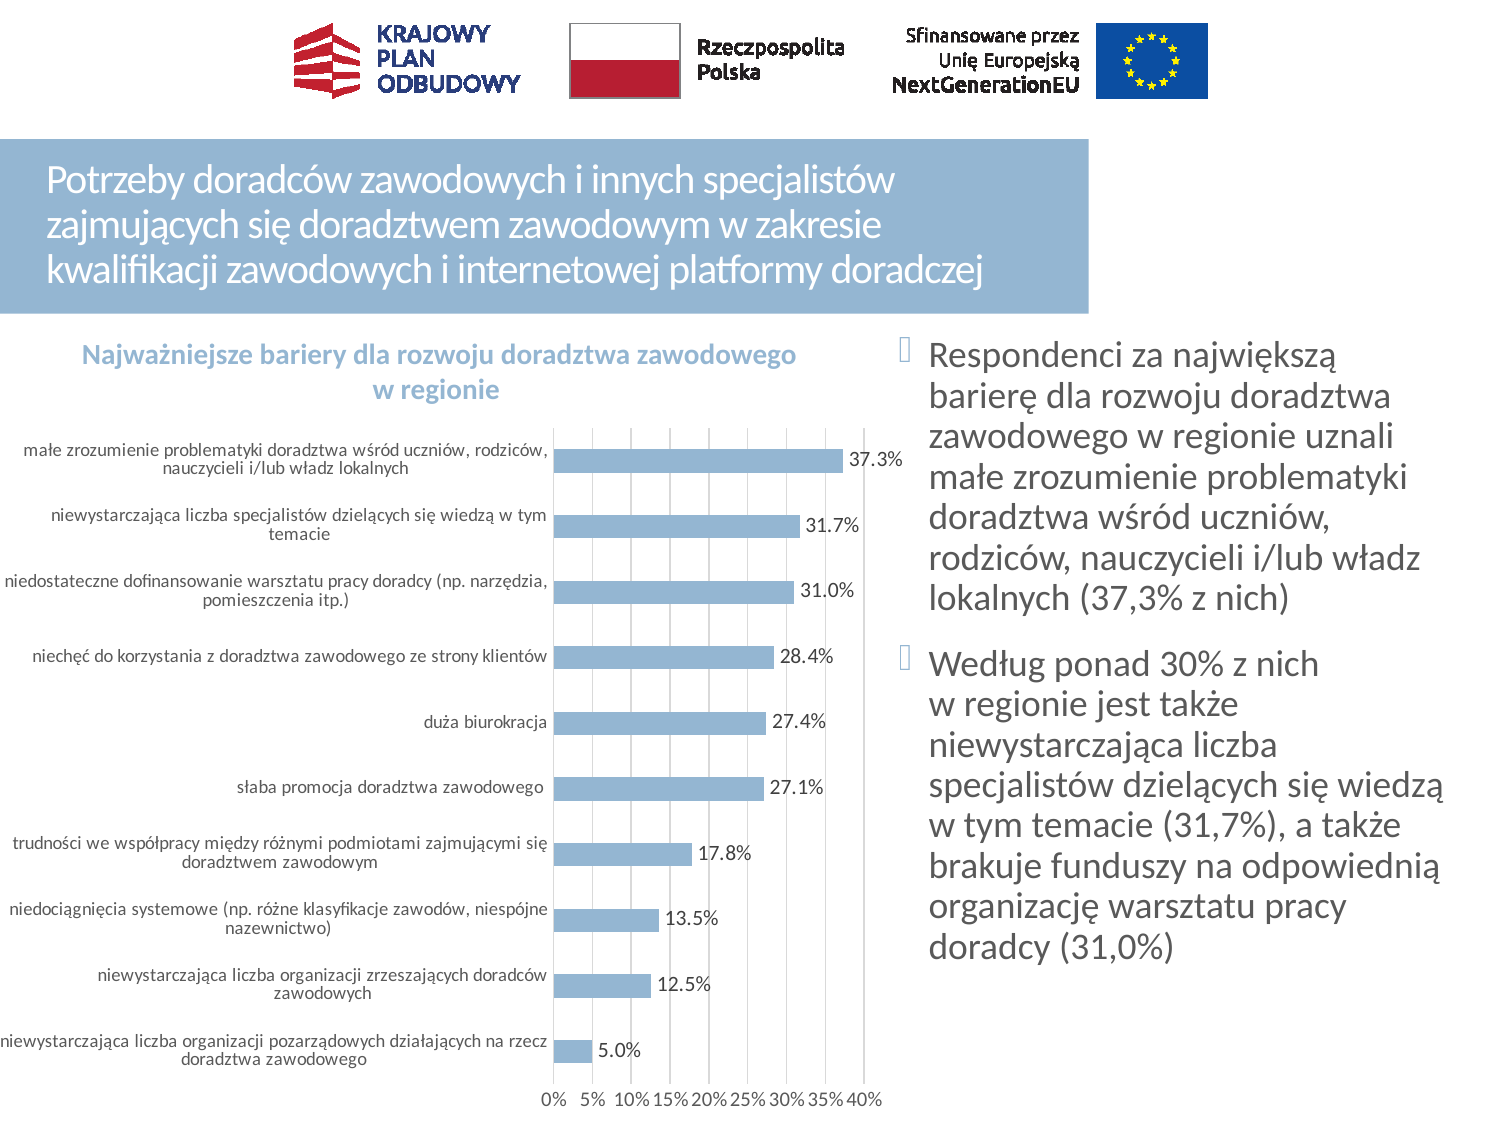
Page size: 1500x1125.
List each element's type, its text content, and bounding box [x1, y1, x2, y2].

list Respondenci za największą barierę dla rozwoju doradztwa zawodowego w regionie uznali małe zrozumienie problematyki doradztwa wśród uczniów, rodziców, nauczycieli i/lub władz lokalnych (37,3% z nich) Według ponad 30% z nich w regionie jest także niewystarczająca liczba specjalistów dzielących się wiedzą w tym temacie (31,7%), a także brakuje funduszy na odpowiednią organizację warsztatu pracy doradcy (31,0%) [883, 328, 1467, 1067]
chart [0, 413, 904, 1125]
title Potrzeby doradców zawodowych i innych specjalistów zajmujących się doradztwem zawodowym w zakresie kwalifikacji zawodowych i internetowej platformy doradczej [31, 153, 1056, 298]
text_box Najważniejsze bariery dla rozwoju doradztwa zawodowego w regionie [13, 328, 866, 413]
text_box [268, 0, 1231, 123]
